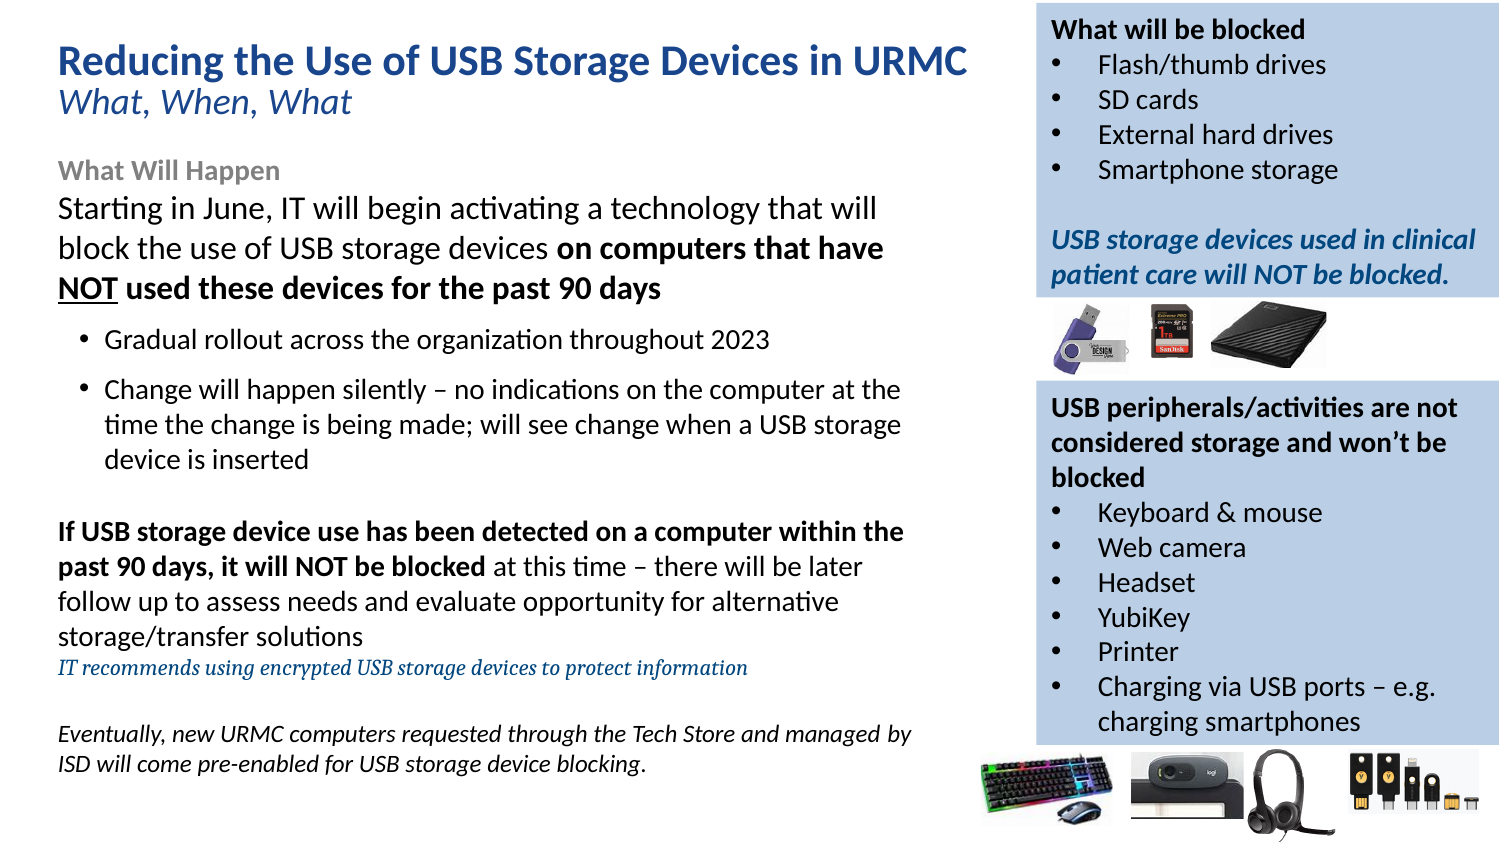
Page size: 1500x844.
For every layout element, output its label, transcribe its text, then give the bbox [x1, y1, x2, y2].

text_box [0, 720, 976, 844]
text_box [1036, 2, 1500, 376]
title Reducing the Use of USB Storage Devices in URMC What, When, What [57, 39, 1030, 132]
list What Will Happen Starting in June, IT will begin activating a technology that will block the use of USB storage devices on computers that have NOT used these devices for the past 90 days Gradual rollout across the organization throughout 2023 Change will happen silently – no indications on the computer at the time the change is being made; will see change when a USB storage device is inserted If USB storage device use has been detected on a computer within the past 90 days, it will NOT be blocked at this time – there will be later follow up to assess needs and evaluate opportunity for alternative storage/transfer solutions IT recommends using encrypted USB storage devices to protect information Eventually, new URMC computers requested through the Tech Store and managed by ISD will come pre-enabled for USB storage device blocking. [57, 151, 932, 782]
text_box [980, 380, 1500, 842]
